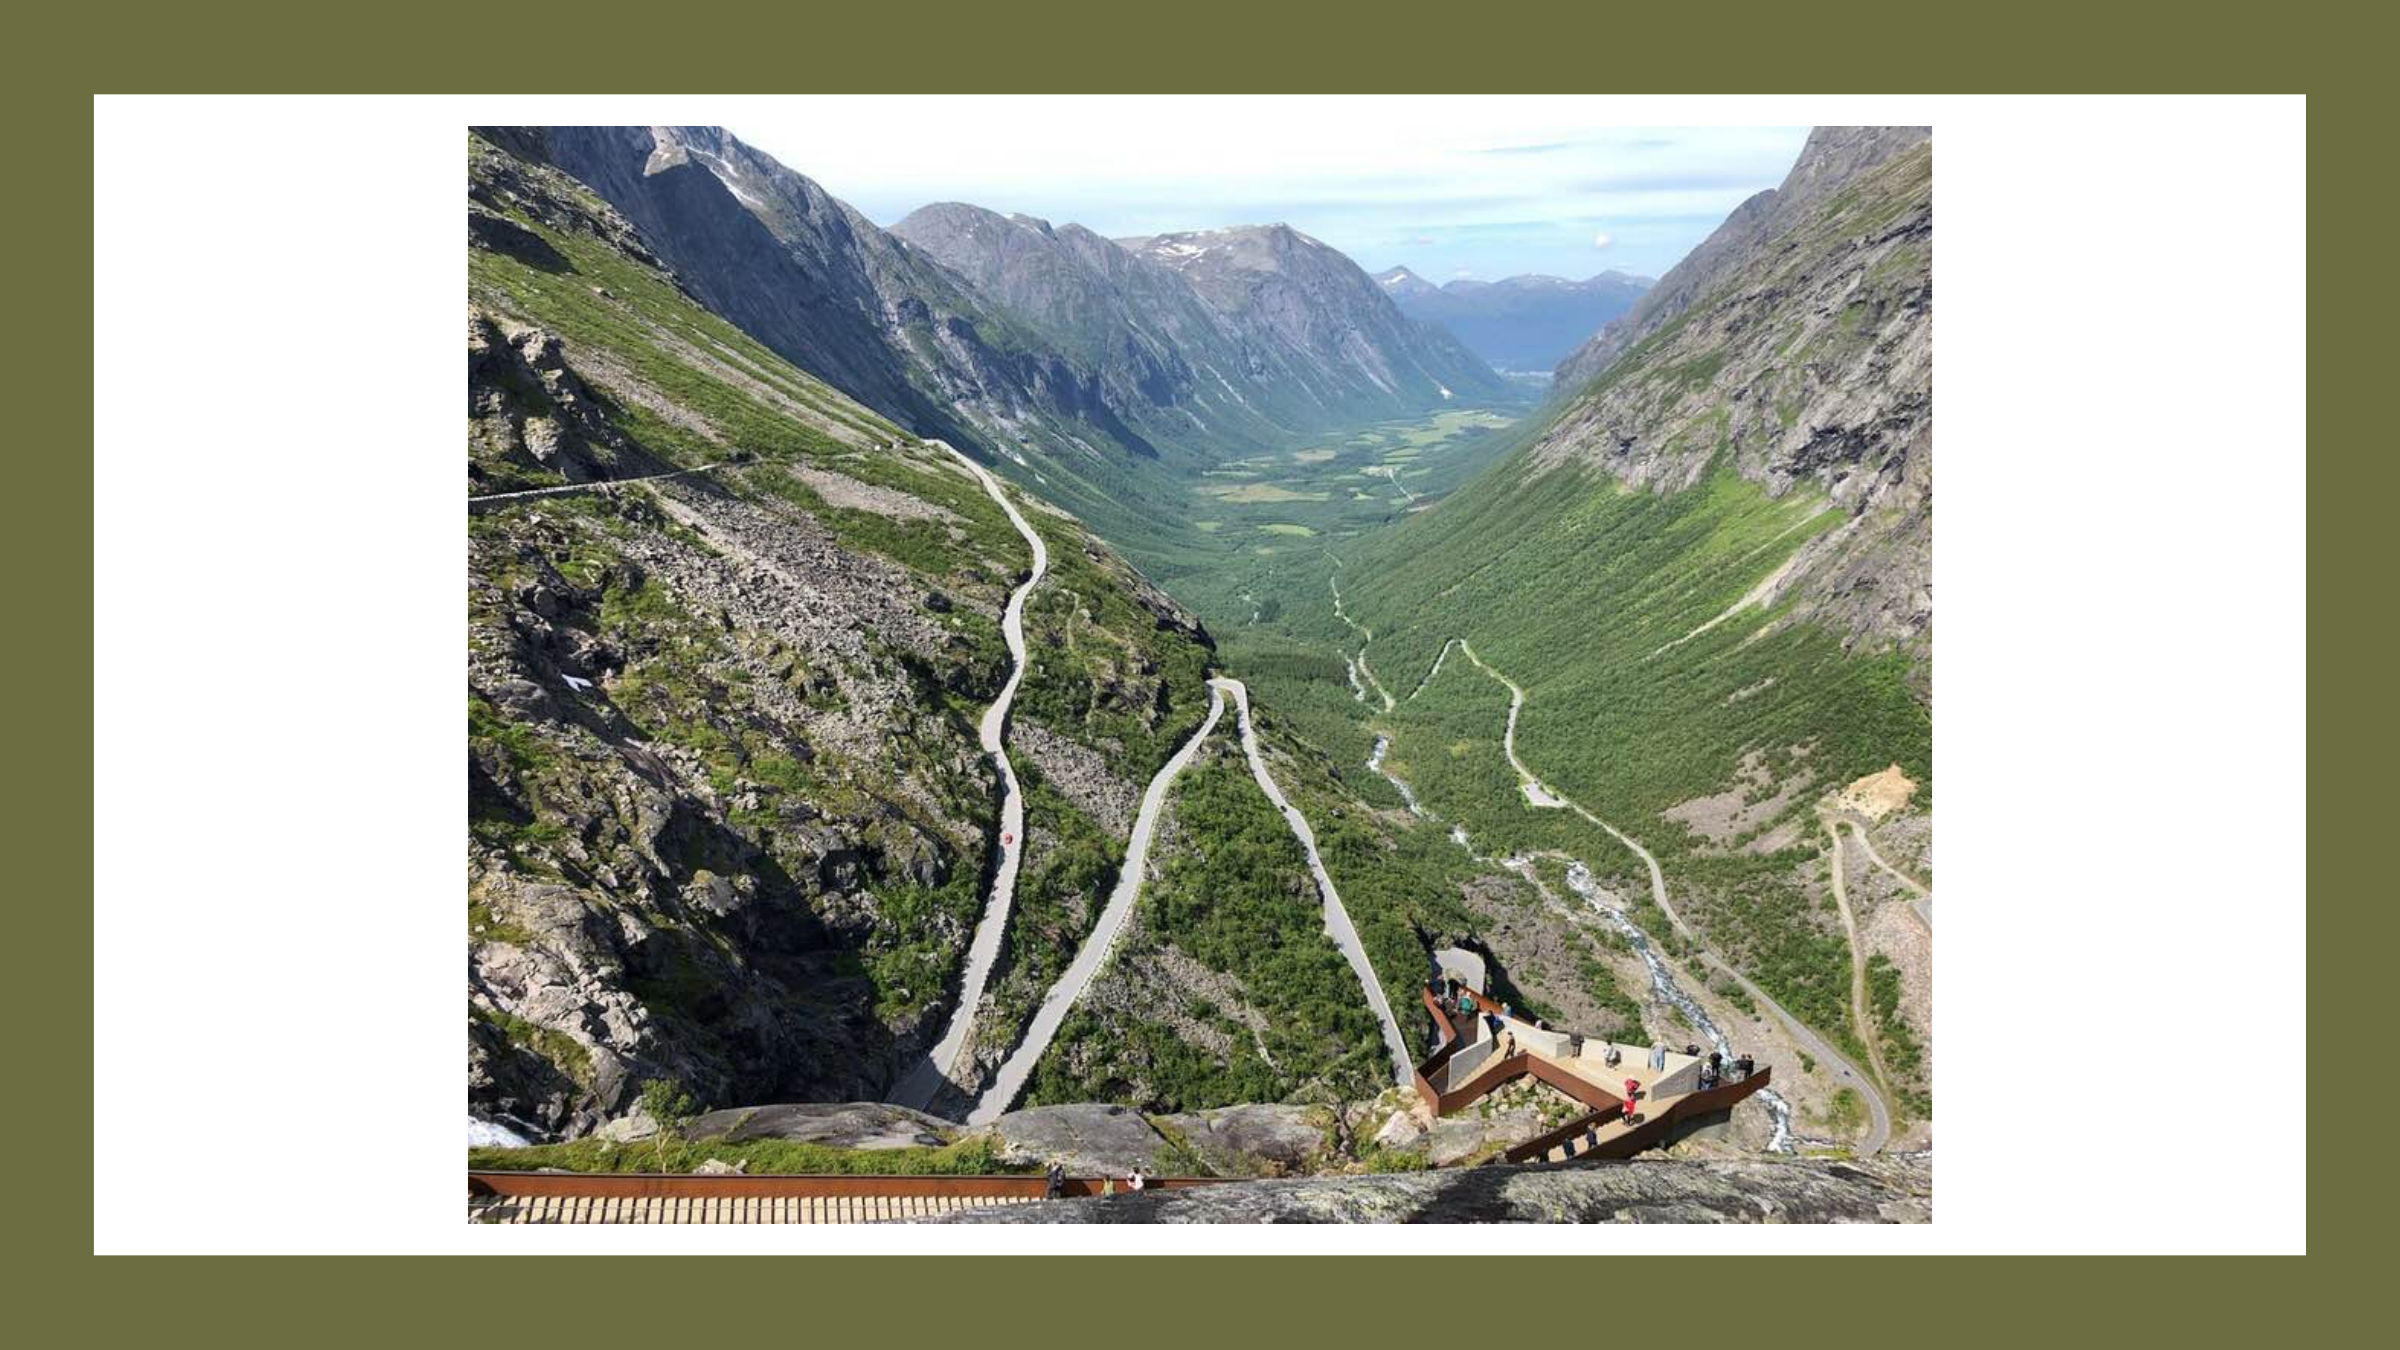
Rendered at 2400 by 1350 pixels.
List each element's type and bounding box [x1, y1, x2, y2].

text_box [93, 93, 2307, 1256]
picture [468, 126, 1932, 1224]
text_box [0, 0, 2400, 1350]
